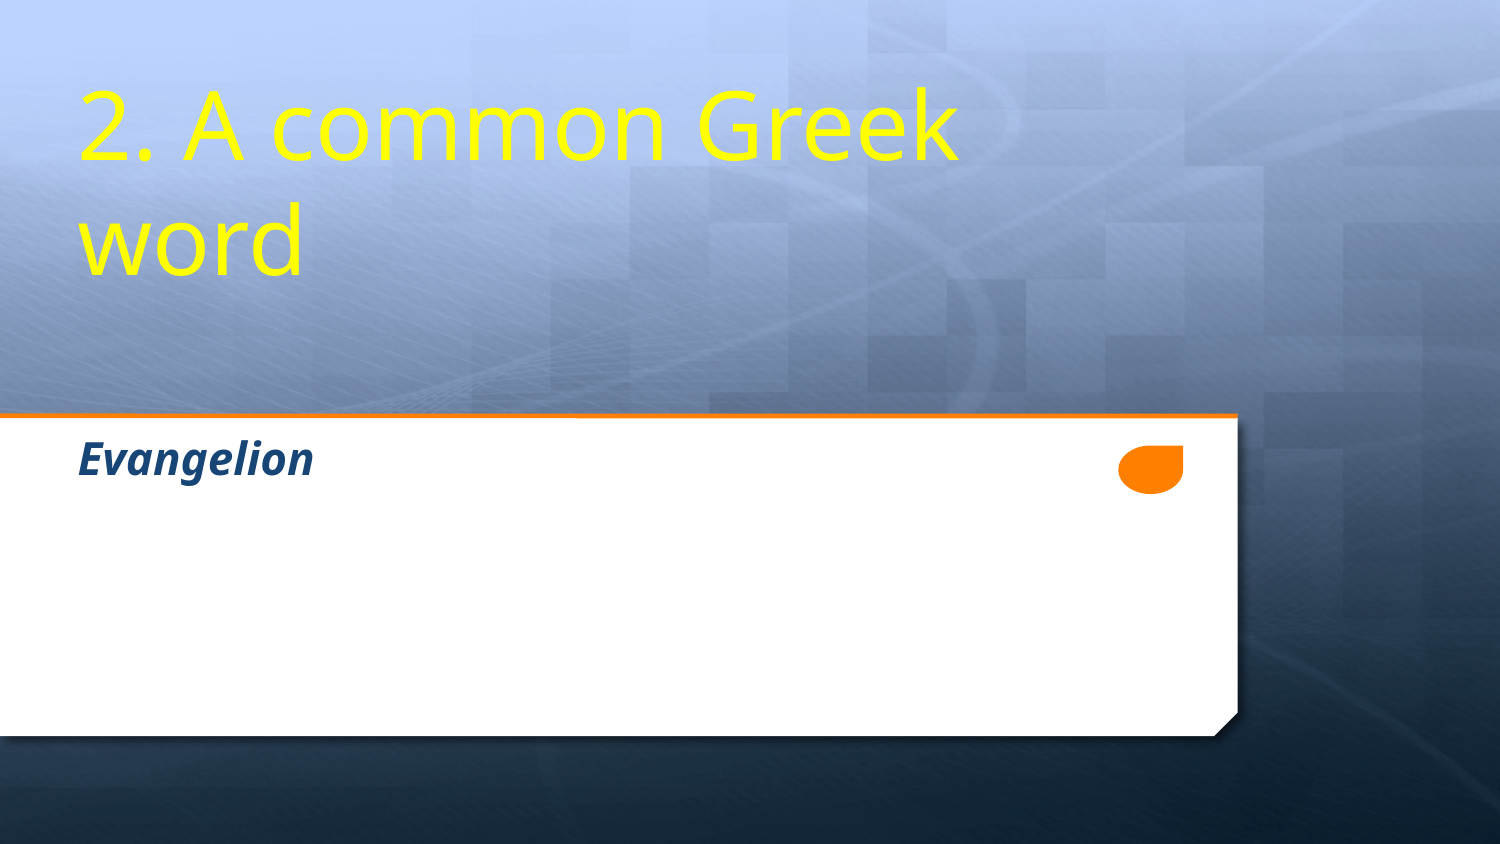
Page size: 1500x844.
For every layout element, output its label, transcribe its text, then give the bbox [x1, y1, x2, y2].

title 2. A common Greek word [62, 138, 1230, 303]
subtitle Evangelion [62, 422, 1208, 735]
